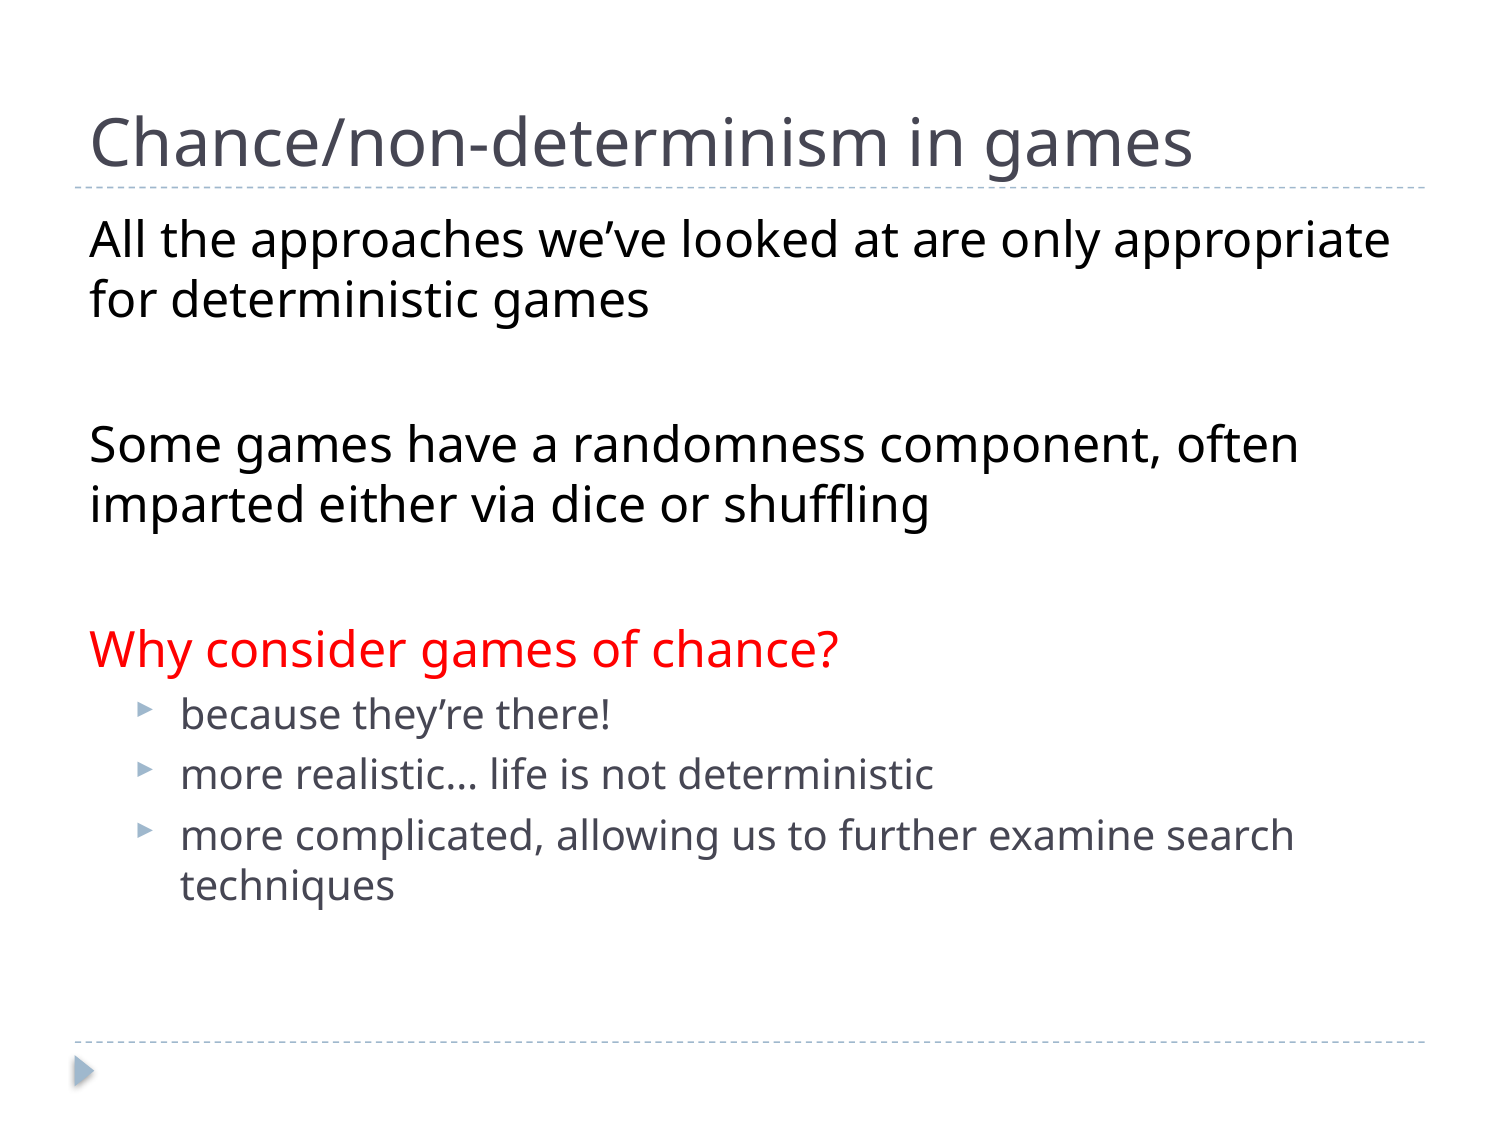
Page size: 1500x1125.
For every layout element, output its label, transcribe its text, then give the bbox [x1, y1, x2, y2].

title Chance/non-determinism in games [75, 24, 1425, 188]
list All the approaches we’ve looked at are only appropriate for deterministic games Some games have a randomness component, often imparted either via dice or shuffling Why consider games of chance? because they’re there! more realistic… life is not deterministic more complicated, allowing us to further examine search techniques [75, 200, 1425, 1010]
